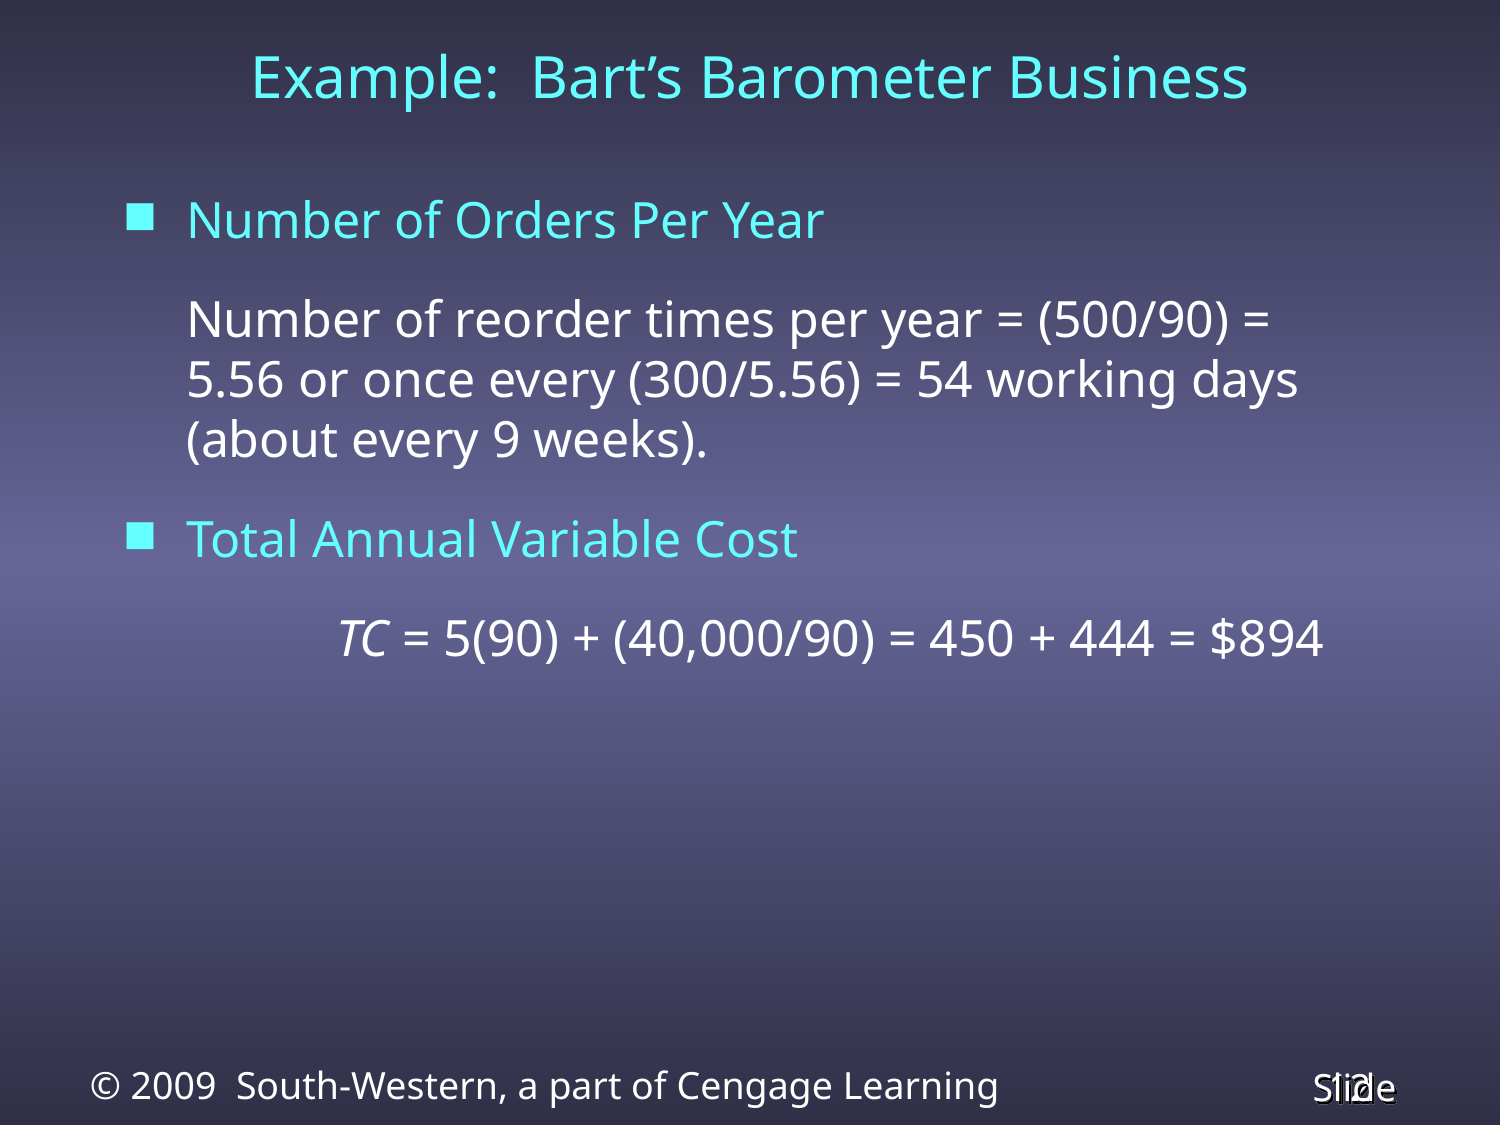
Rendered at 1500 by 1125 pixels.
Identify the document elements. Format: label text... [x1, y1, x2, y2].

title Example: Bart’s Barometer Business [137, 33, 1364, 118]
list Number of Orders Per Year Number of reorder times per year = (500/90) = 5.56 or once every (300/5.56) = 54 working days (about every 9 weeks). Total Annual Variable Cost TC = 5(90) + (40,000/90) = 450 + 444 = $894 [114, 181, 1356, 701]
